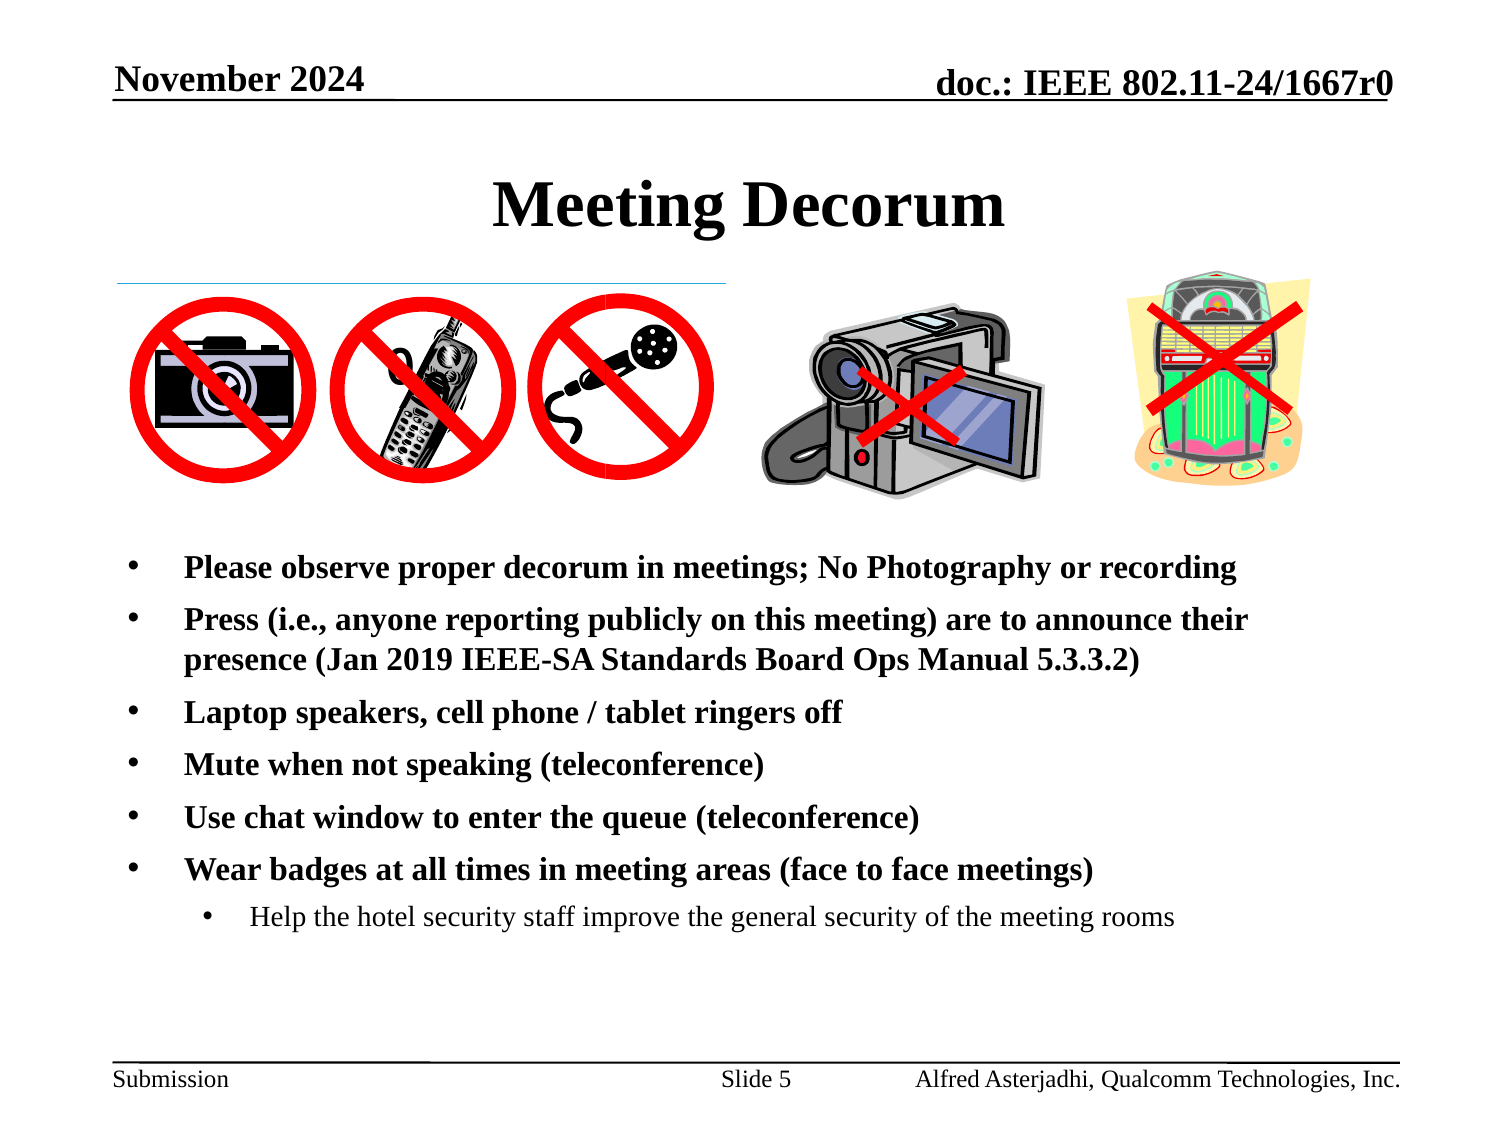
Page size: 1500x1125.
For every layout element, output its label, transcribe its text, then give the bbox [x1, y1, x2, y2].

title Meeting Decorum [112, 112, 1388, 288]
list Please observe proper decorum in meetings; No Photography or recording Press (i.e., anyone reporting publicly on this meeting) are to announce their presence (Jan 2019 IEEE-SA Standards Board Ops Manual 5.3.3.2) Laptop speakers, cell phone / tablet ringers off Mute when not speaking (teleconference) Use chat window to enter the queue (teleconference) Wear badges at all times in meeting areas (face to face meetings) Help the hotel security staff improve the general security of the meeting rooms [112, 537, 1388, 1000]
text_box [761, 302, 1046, 500]
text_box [117, 283, 727, 484]
slide_number Slide 5 [712, 1061, 800, 1123]
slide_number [114, 54, 423, 100]
footer Alfred Asterjadhi, Qualcomm Technologies, Inc. [878, 1061, 1402, 1093]
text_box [1126, 270, 1311, 487]
